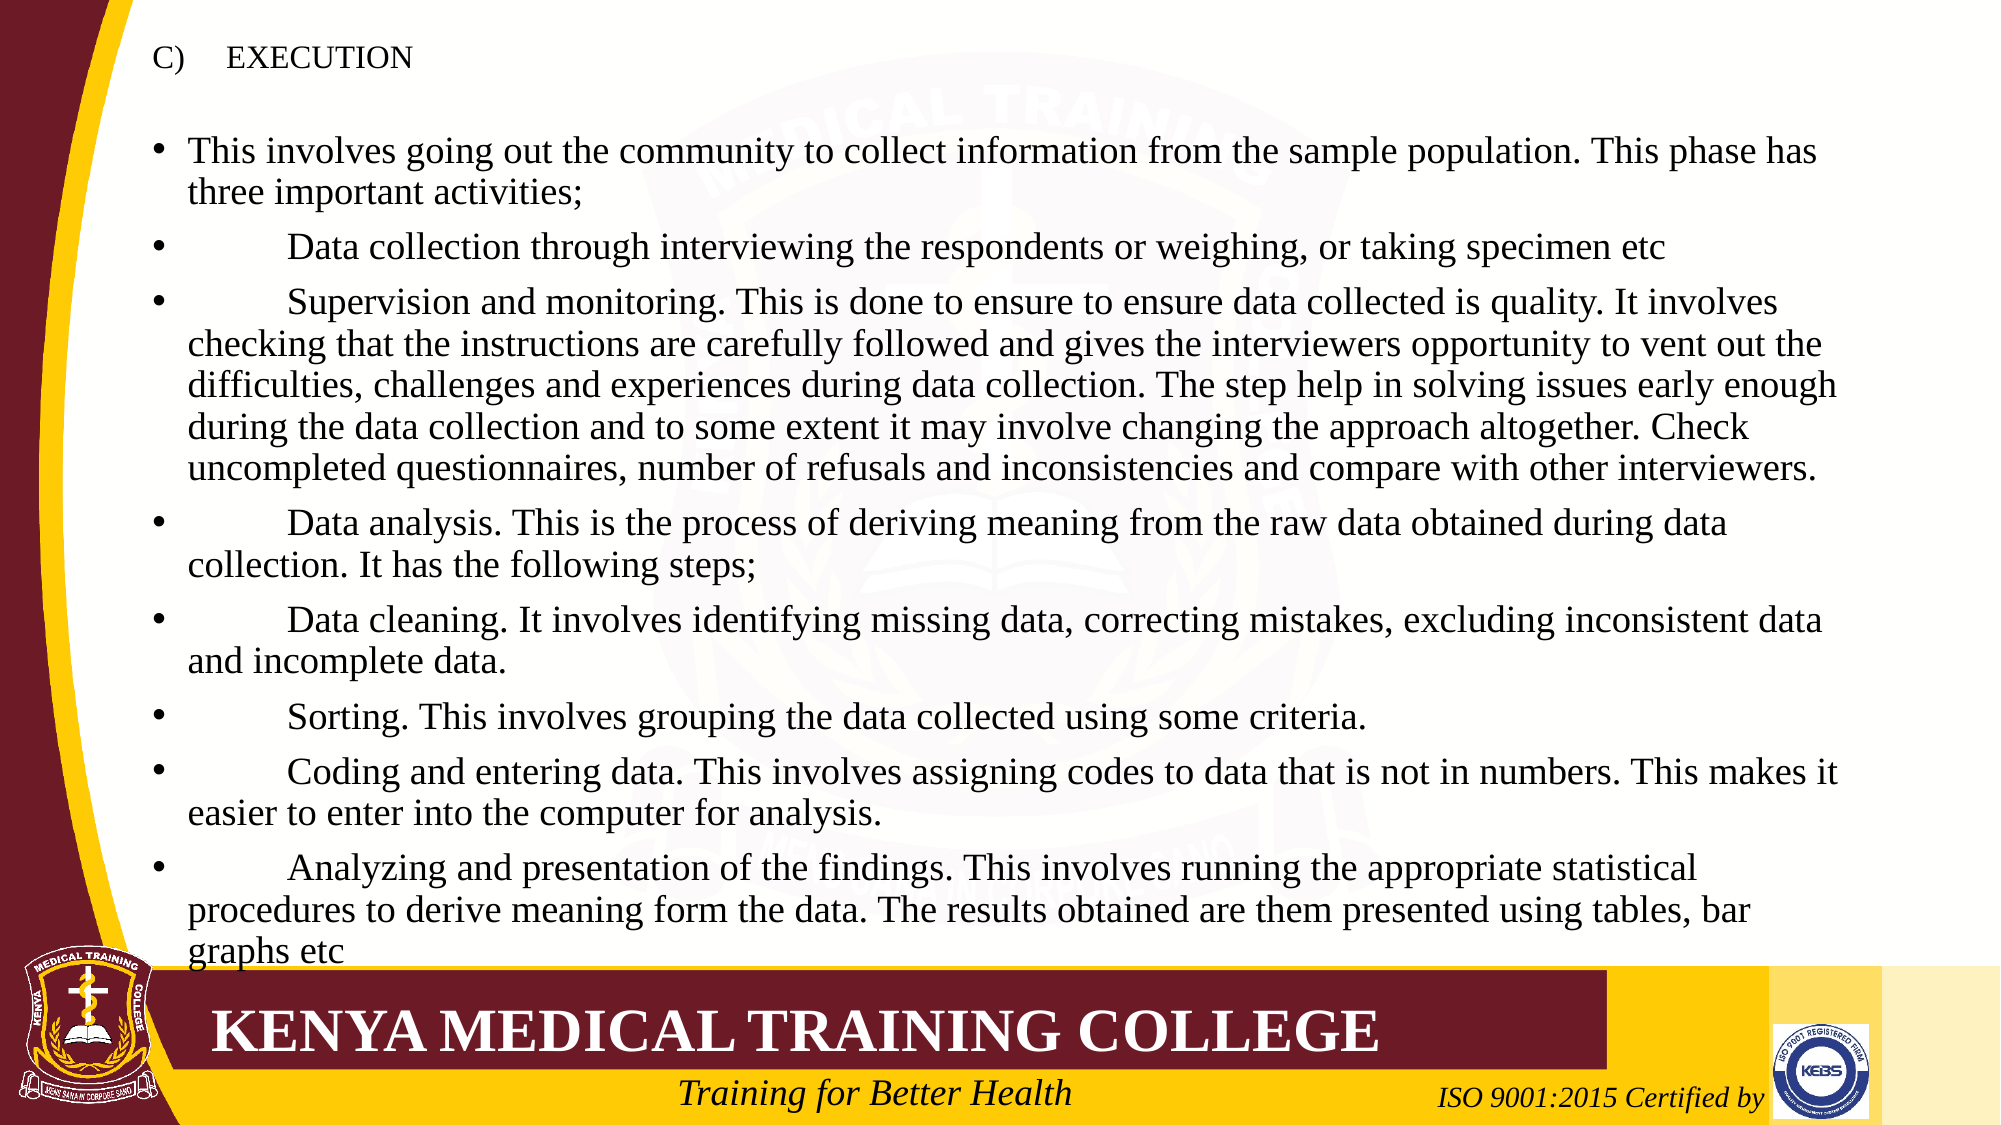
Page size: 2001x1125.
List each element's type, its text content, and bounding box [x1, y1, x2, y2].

picture [0, 0, 2000, 1125]
list This involves going out the community to collect information from the sample population. This phase has three important activities;  Data collection through interviewing the respondents or weighing, or taking specimen etc  Supervision and monitoring. This is done to ensure to ensure data collected is quality. It involves checking that the instructions are carefully followed and gives the interviewers opportunity to vent out the difficulties, challenges and experiences during data collection. The step help in solving issues early enough during the data collection and to some extent it may involve changing the approach altogether. Check uncompleted questionnaires, number of refusals and inconsistencies and compare with other interviewers.  Data analysis. This is the process of deriving meaning from the raw data obtained during data collection. It has the following steps;  Data cleaning. It involves identifying missing data, correcting mistakes, excluding inconsistent data and incomplete data.  Sorting. This involves grouping the data collected using some criteria.  Coding and entering data. This involves assigning codes to data that is not in numbers. This makes it easier to enter into the computer for analysis.  Analyzing and presentation of the findings. This involves running the appropriate statistical procedures to derive meaning form the data. The results obtained are them presented using tables, bar graphs etc [137, 122, 1863, 1014]
title C) EXECUTION [137, 31, 1863, 122]
